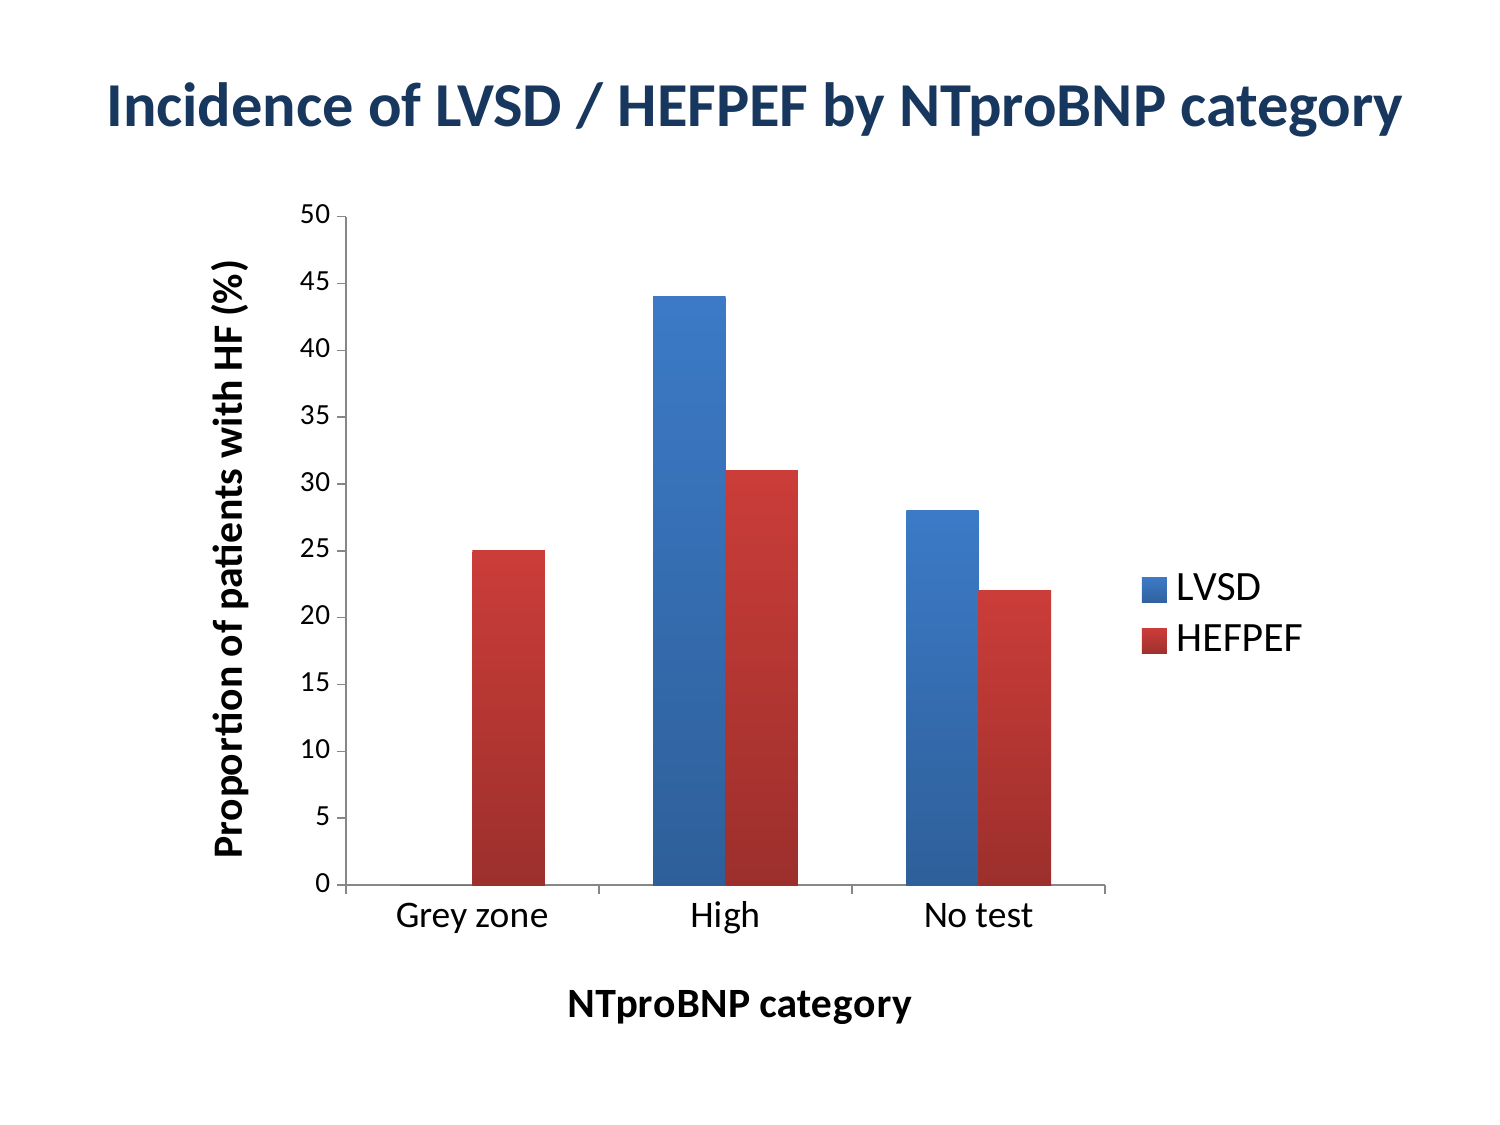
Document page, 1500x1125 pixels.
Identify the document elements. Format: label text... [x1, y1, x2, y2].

title Incidence of LVSD / HEFPEF by NTproBNP category [53, 19, 1459, 185]
chart [182, 184, 1329, 1047]
